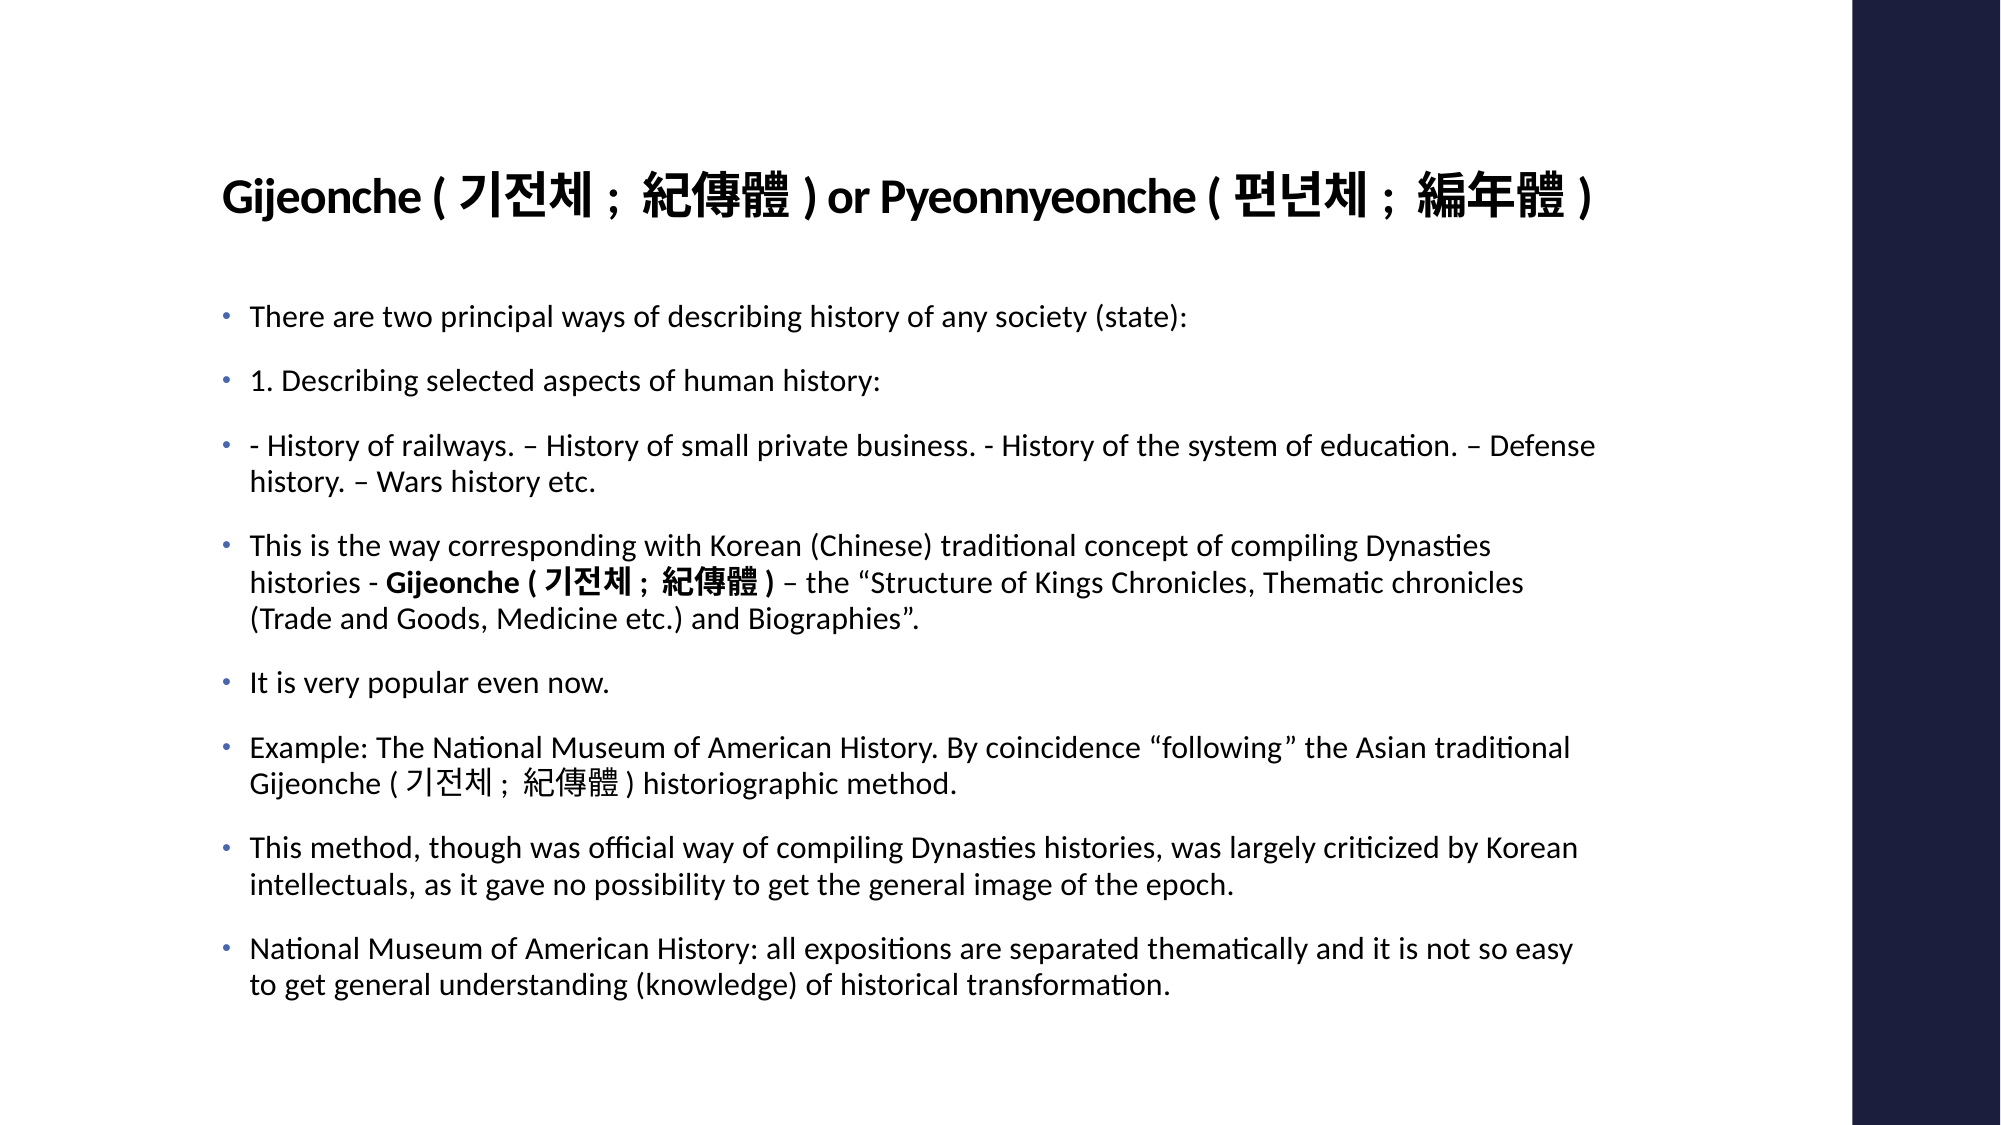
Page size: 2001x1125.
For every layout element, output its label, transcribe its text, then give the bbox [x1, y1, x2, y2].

list There are two principal ways of describing history of any society (state): 1. Describing selected aspects of human history: - History of railways. – History of small private business. - History of the system of education. – Defense history. – Wars history etc. This is the way corresponding with Korean (Chinese) traditional concept of compiling Dynasties histories - Gijeonche (기전체; 紀傳體) – the “Structure of Kings Chronicles, Thematic chronicles (Trade and Goods, Medicine etc.) and Biographies”. It is very popular even now. Example: The National Museum of American History. By coincidence “following” the Asian traditional Gijeonche (기전체; 紀傳體) historiographic method. This method, though was official way of compiling Dynasties histories, was largely criticized by Korean intellectuals, as it gave no possibility to get the general image of the epoch. National Museum of American History: all expositions are separated thematically and it is not so easy to get general understanding (knowledge) of historical transformation. [206, 290, 1617, 1014]
title Gijeonche (기전체; 紀傳體) or Pyeonnyeonche (편년체; 編年體) [206, 60, 1797, 232]
